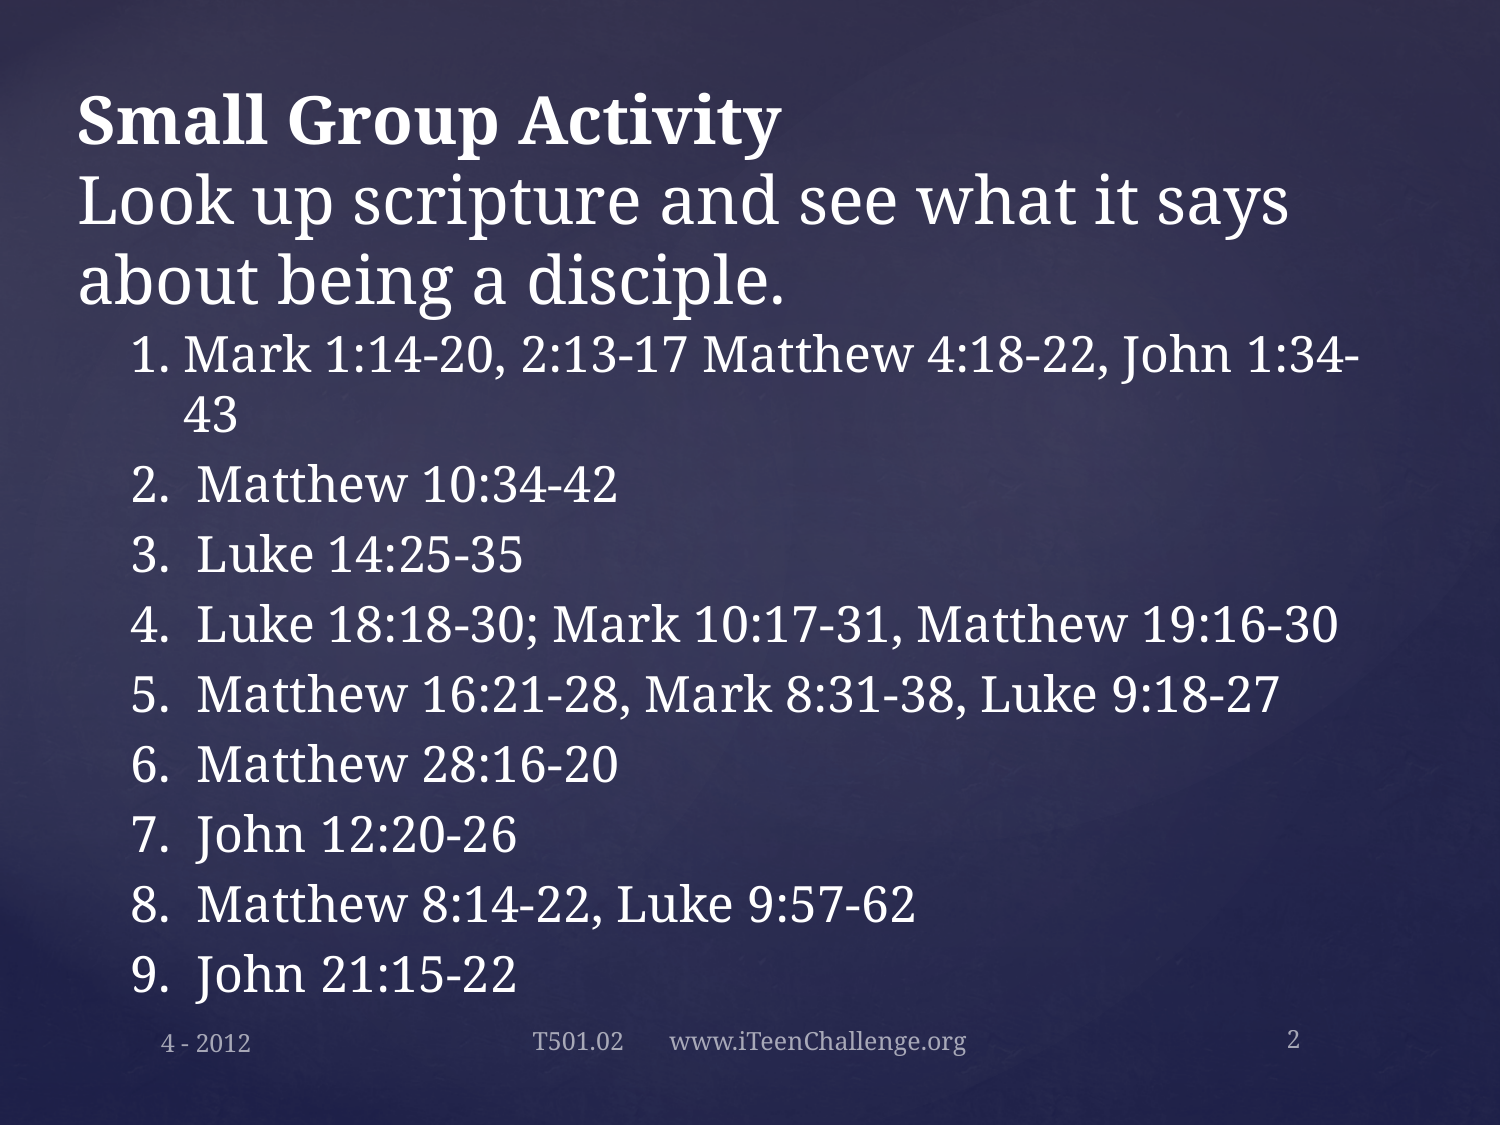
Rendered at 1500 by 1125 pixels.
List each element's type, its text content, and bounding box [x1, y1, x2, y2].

slide_number 4 - 2012 [87, 1012, 325, 1073]
slide_number 2 [1212, 1012, 1375, 1063]
list 1. Mark 1:14-20, 2:13-17 Matthew 4:18-22, John 1:34-43 2. Matthew 10:34-42 3. Luke 14:25-35 4. Luke 18:18-30; Mark 10:17-31, Matthew 19:16-30 5. Matthew 16:21-28, Mark 8:31-38, Luke 9:18-27 6. Matthew 28:16-20 7. John 12:20-26 8. Matthew 8:14-22, Luke 9:57-62 9. John 21:15-22 [112, 362, 1413, 963]
title Small Group Activity Look up scripture and see what it says about being a disciple. [62, 75, 1463, 325]
footer T501.02 www.iTeenChallenge.org [375, 1012, 1125, 1073]
